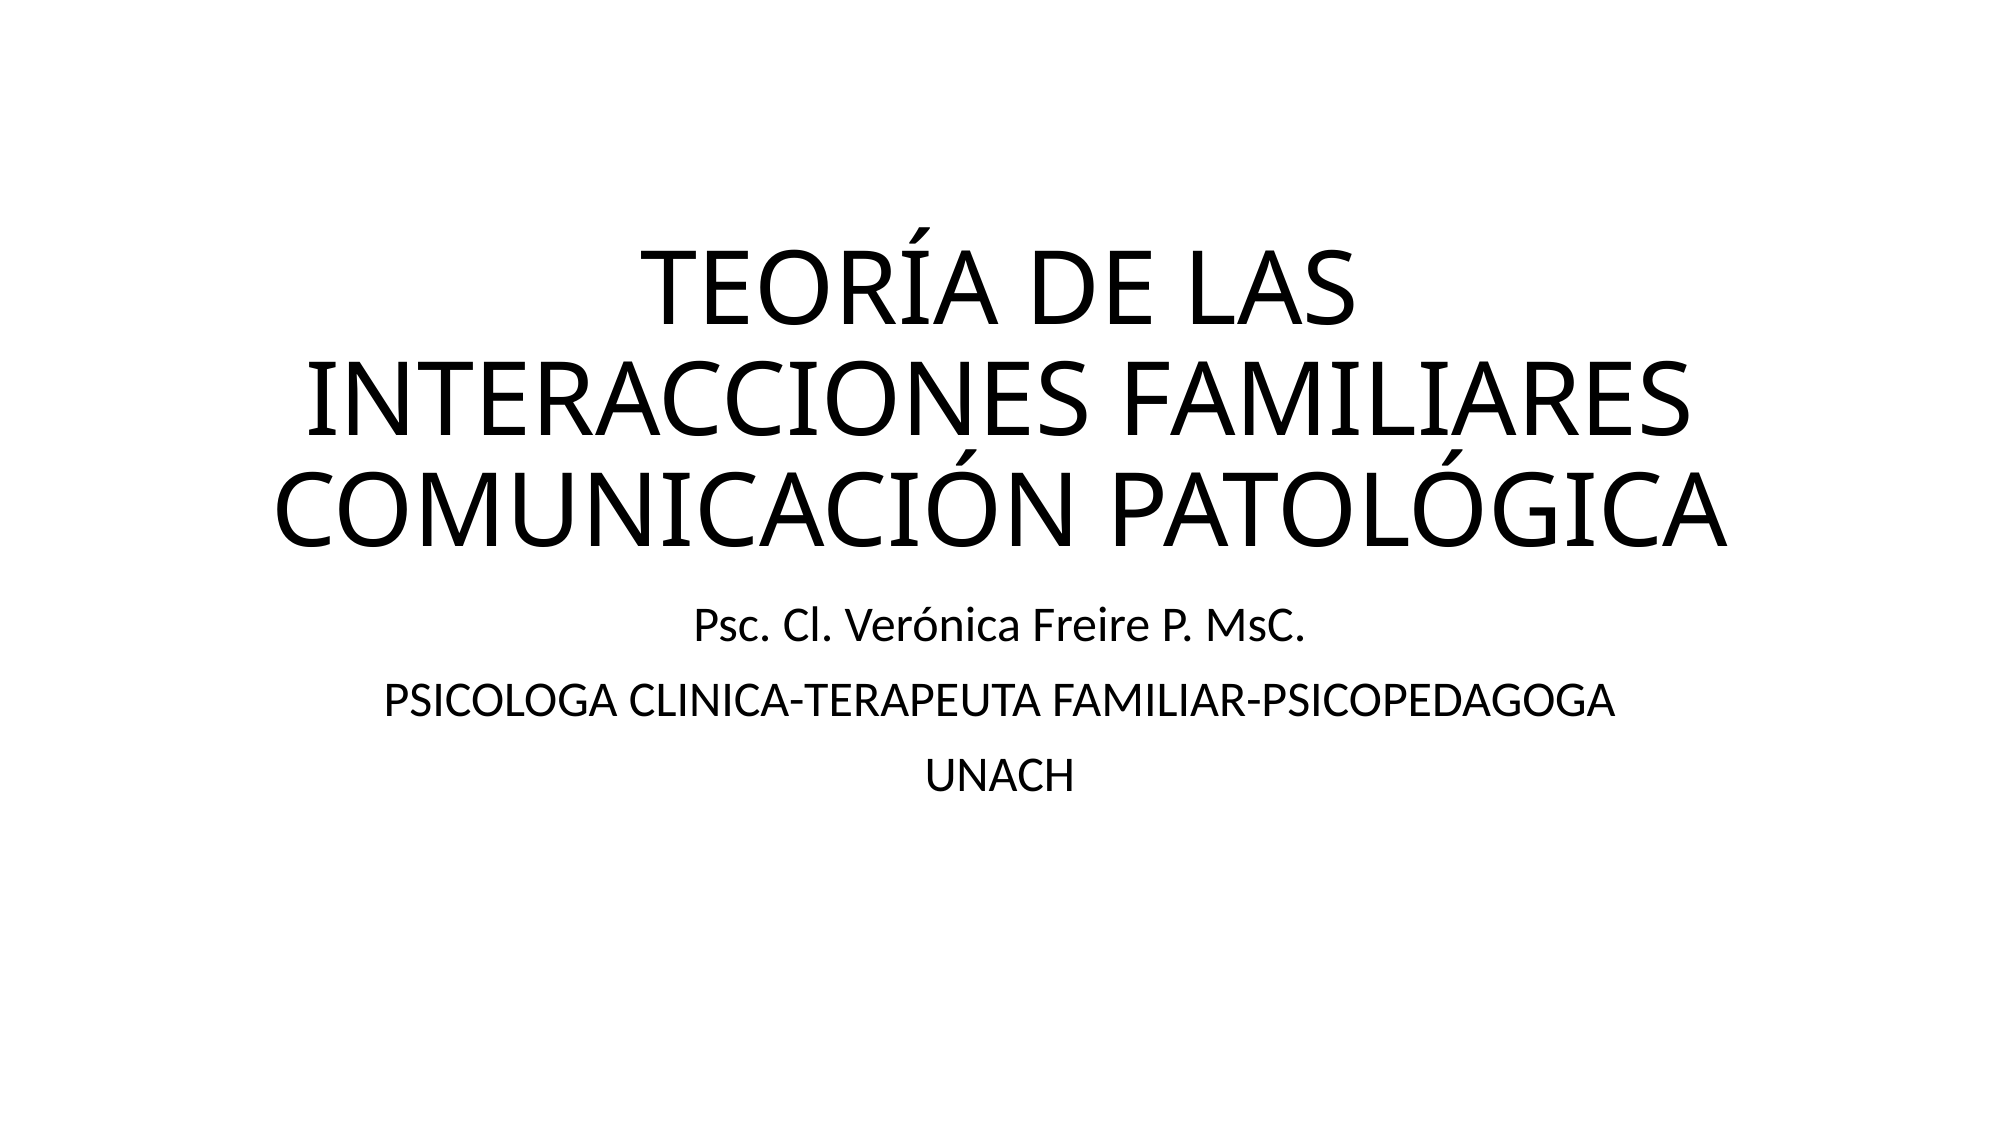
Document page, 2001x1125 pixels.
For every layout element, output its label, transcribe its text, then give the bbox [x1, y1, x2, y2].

title TEORÍA DE LAS INTERACCIONES FAMILIARES COMUNICACIÓN PATOLÓGICA [249, 184, 1750, 576]
subtitle Psc. Cl. Verónica Freire P. MsC. PSICOLOGA CLINICA-TERAPEUTA FAMILIAR-PSICOPEDAGOGA UNACH [249, 590, 1750, 863]
